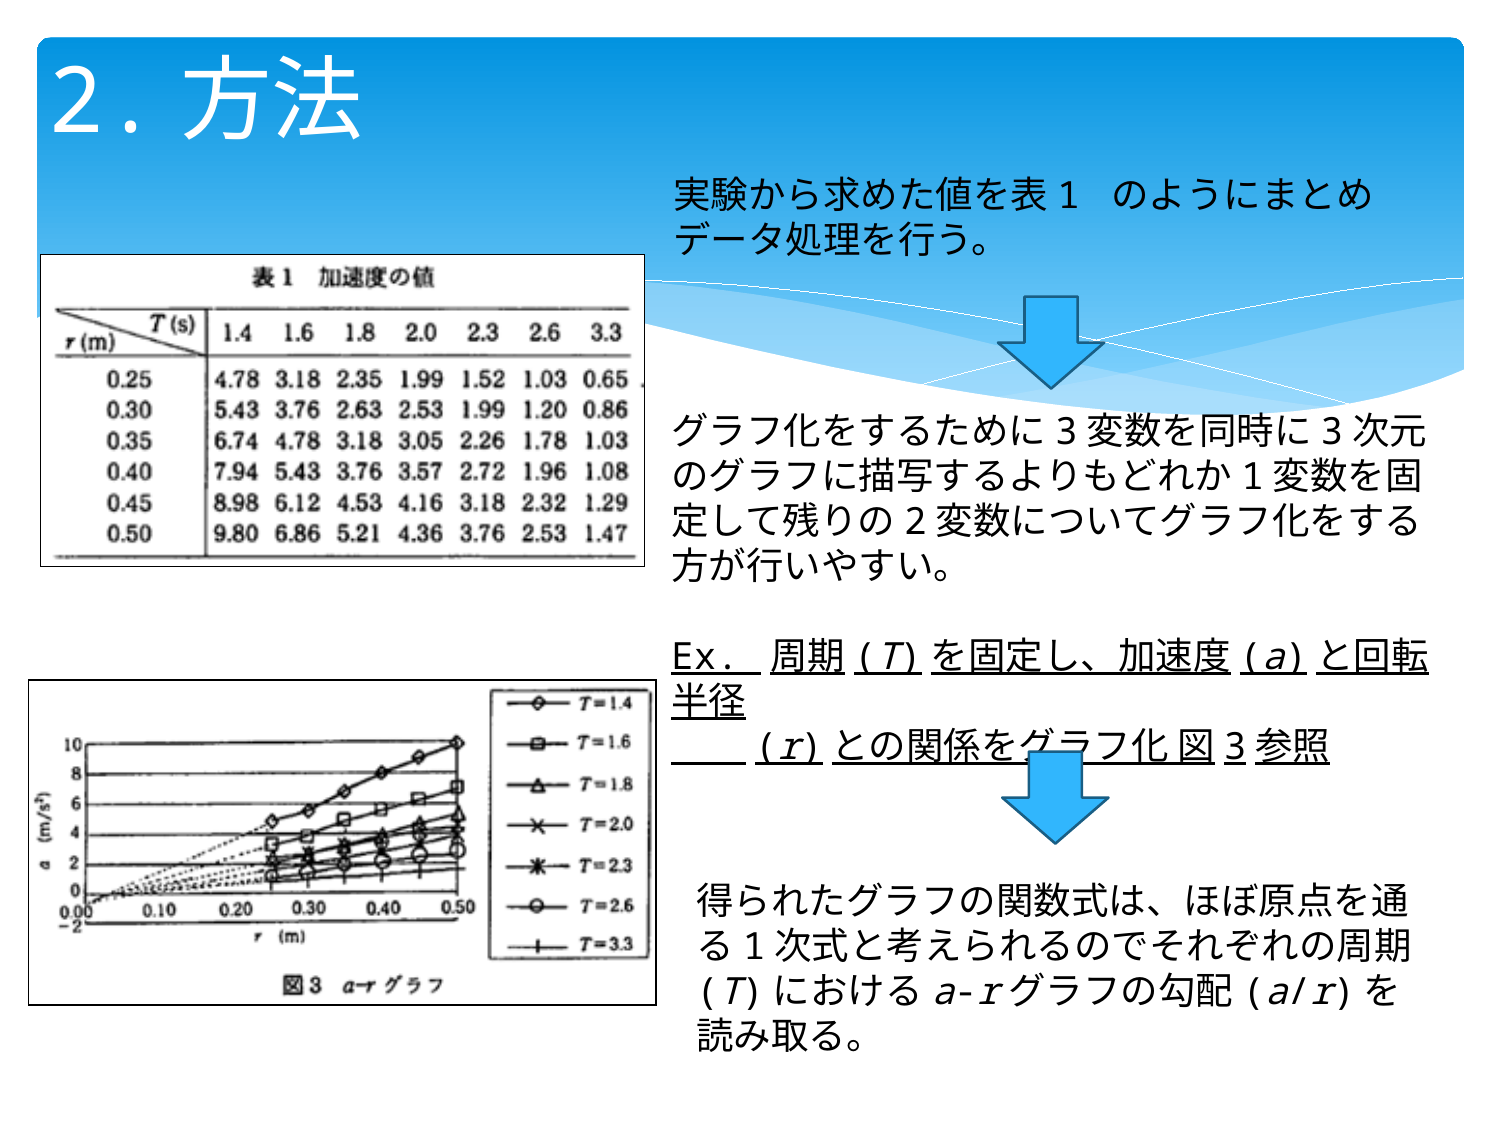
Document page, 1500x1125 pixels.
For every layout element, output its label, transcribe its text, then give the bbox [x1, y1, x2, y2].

text_box [996, 295, 1106, 390]
text_box 実験から求めた値を表1 のようにまとめデータ処理を行う。 [658, 163, 1453, 269]
text_box 得られたグラフの関数式は、ほぼ原点を通る1次式と考えられるのでそれぞれの周期(T)におけるa-rグラフの勾配(a/r)を読み取る。 [681, 869, 1432, 1065]
title 2.方法 [33, 19, 1384, 173]
picture [29, 680, 656, 1005]
text_box グラフ化をするために3変数を同時に3次元のグラフに描写するよりもどれか1変数を固定して残りの2変数についてグラフ化をする方が行いやすい。 Ex. 周期(T)を固定し、加速度(a)と回転半径 (r)との関係をグラフ化 図3参照 [656, 399, 1450, 774]
text_box [1001, 750, 1110, 845]
picture [41, 255, 644, 567]
